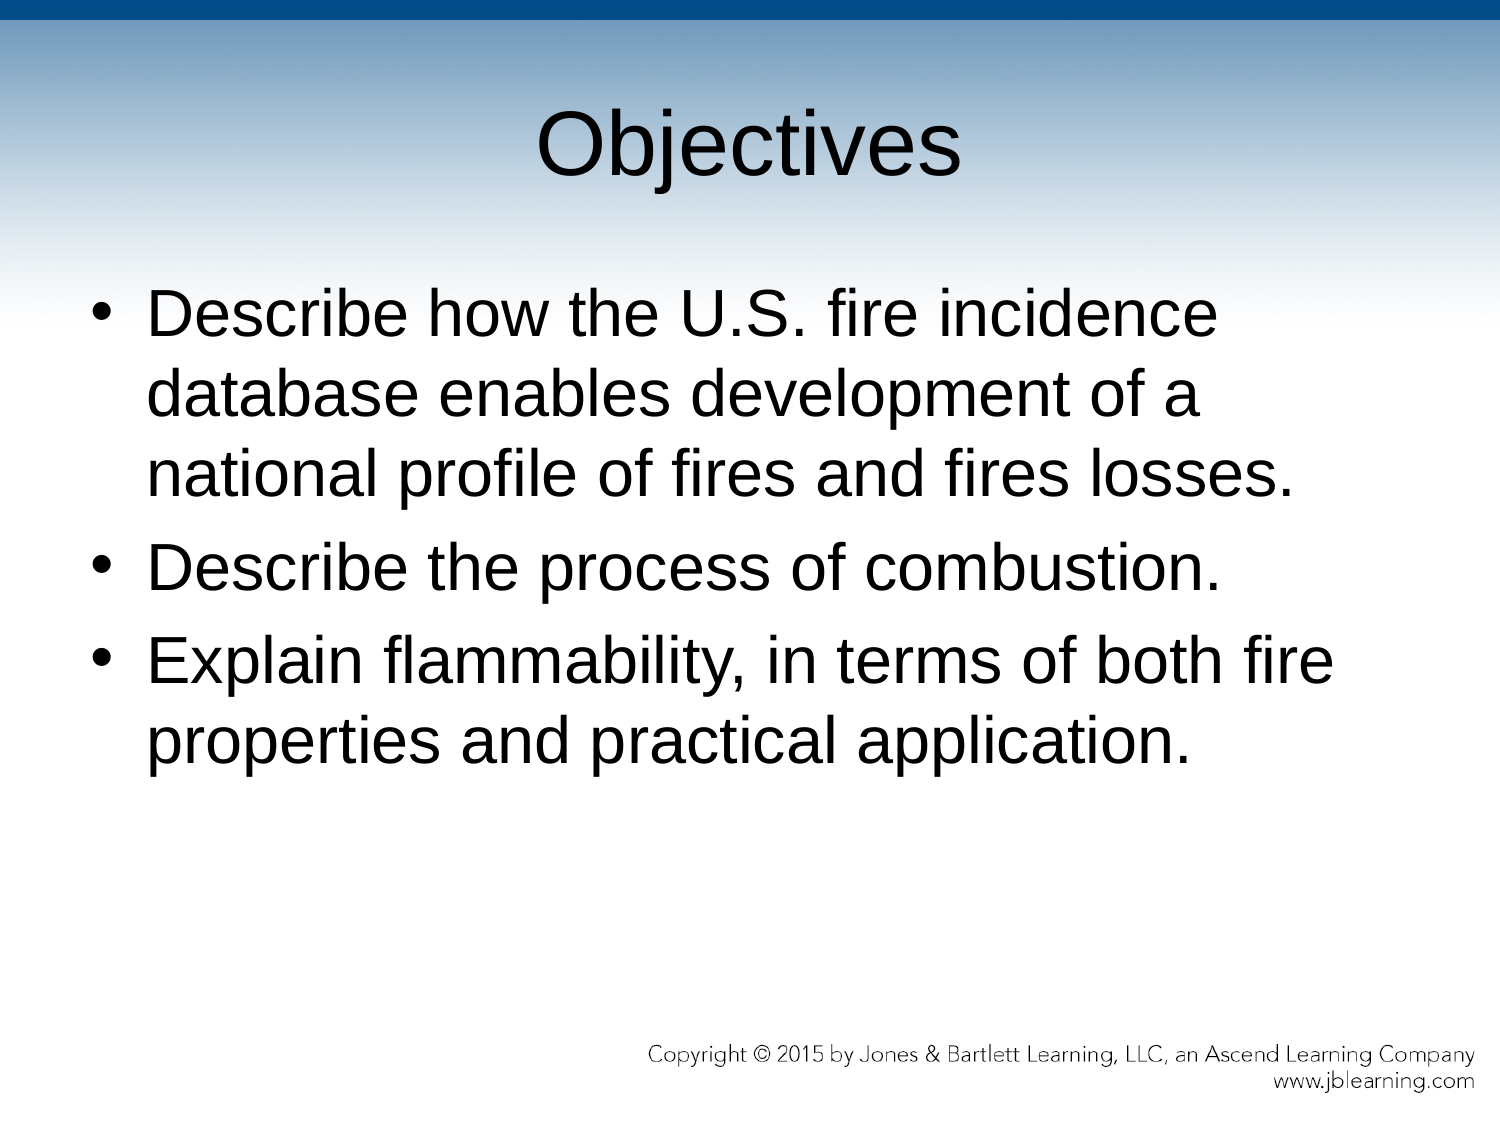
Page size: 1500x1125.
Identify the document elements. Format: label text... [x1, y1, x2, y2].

picture [0, 0, 1500, 1125]
list Describe how the U.S. fire incidence database enables development of a national profile of fires and fires losses. Describe the process of combustion. Explain flammability, in terms of both fire properties and practical application. [75, 262, 1425, 1005]
title Objectives [75, 45, 1425, 233]
